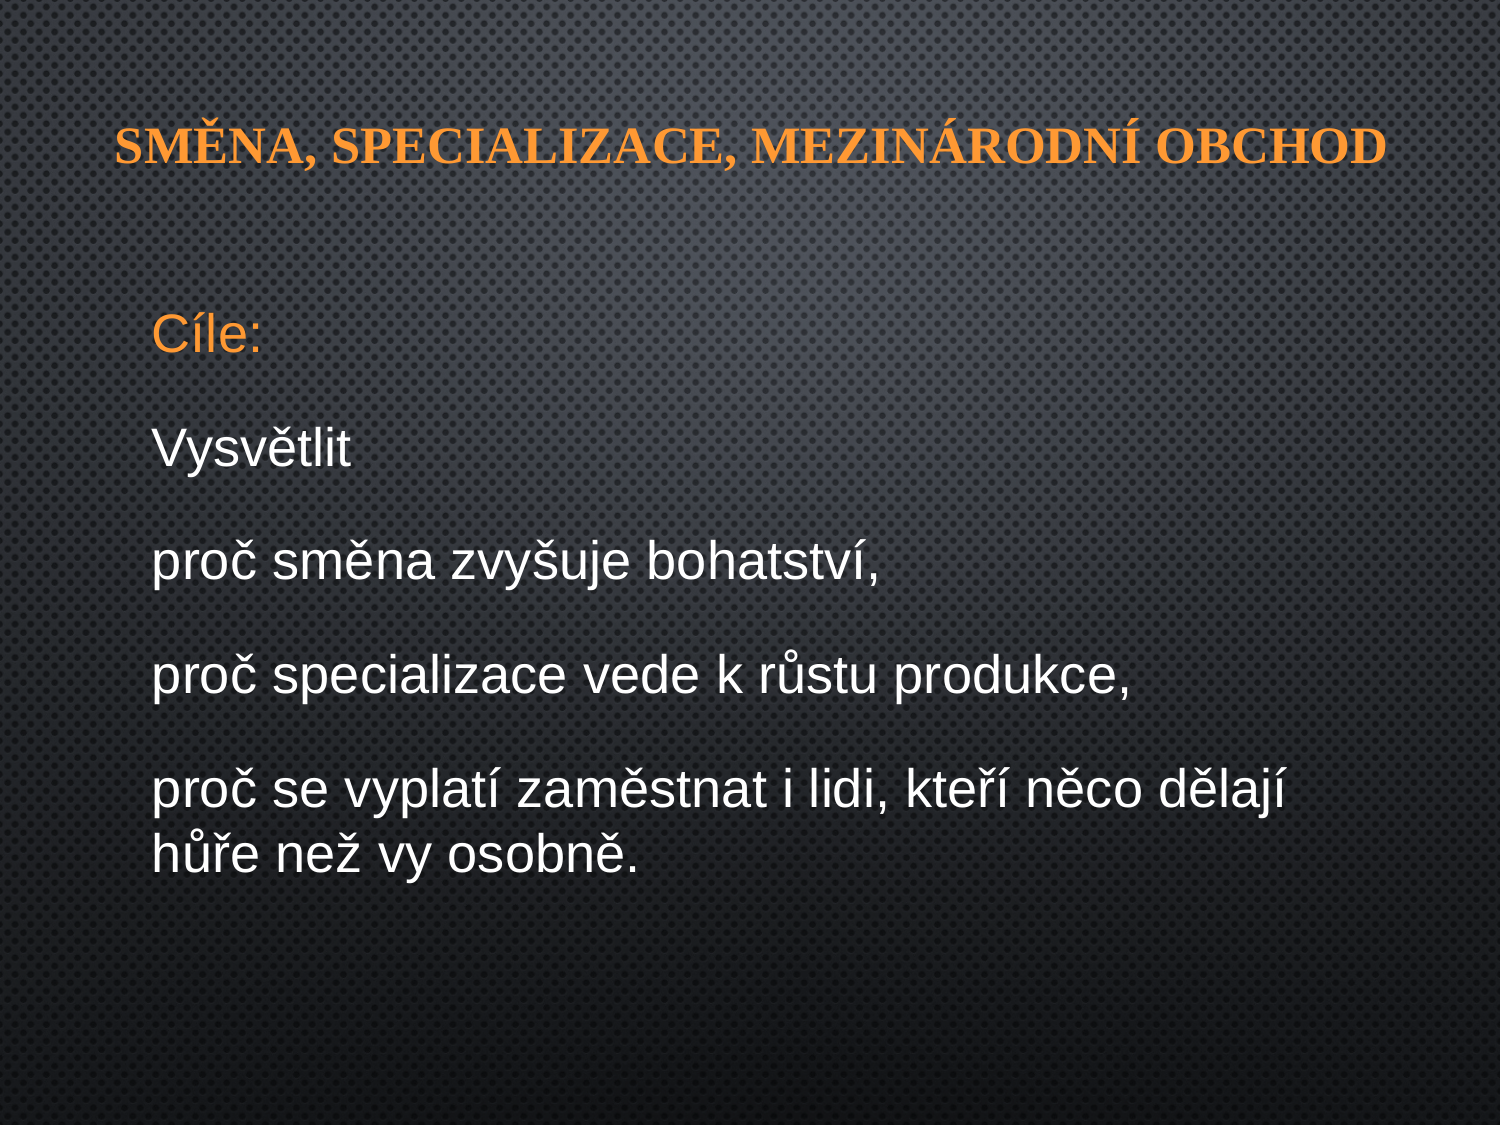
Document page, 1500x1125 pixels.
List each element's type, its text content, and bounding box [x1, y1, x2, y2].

title SMĚNA, specializace, mezinárodní obchod [99, 99, 1436, 185]
text_box Cíle: Vysvětlit proč směna zvyšuje bohatství, proč specializace vede k růstu produkce, proč se vyplatí zaměstnat i lidi, kteří něco dělají hůře než vy osobně. [112, 290, 1329, 891]
